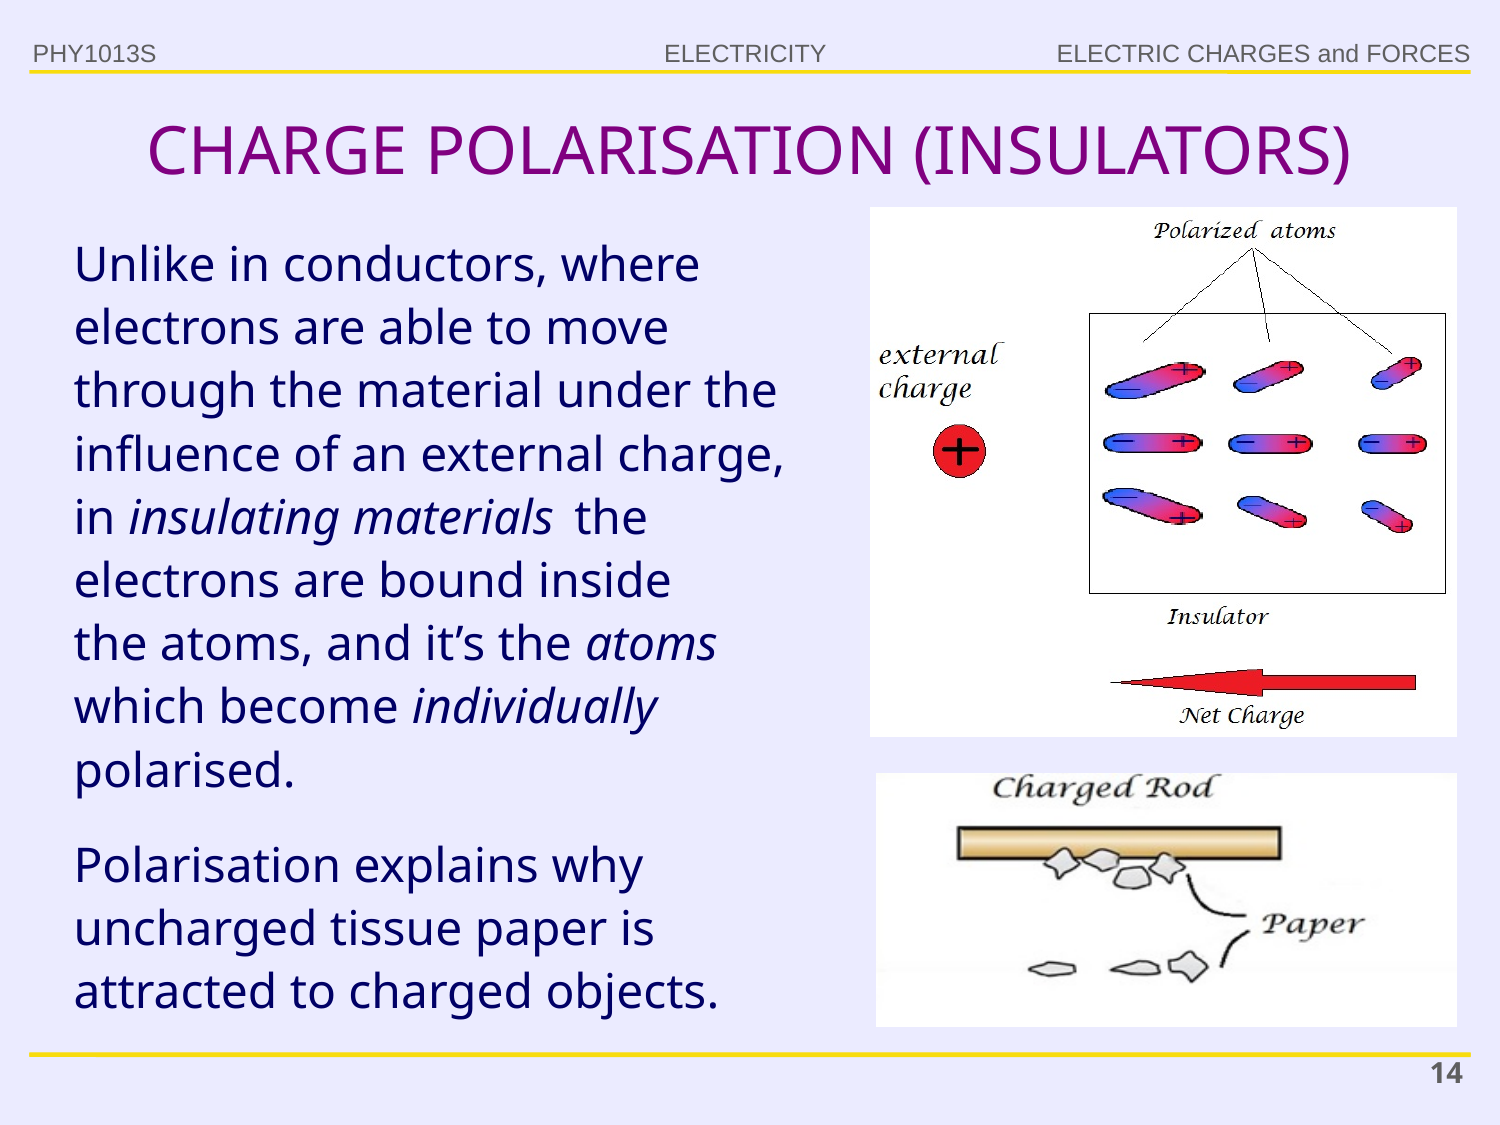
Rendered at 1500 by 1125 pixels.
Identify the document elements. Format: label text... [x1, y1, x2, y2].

footer ELECTRIC CHARGES and FORCES [961, 29, 1487, 76]
picture [870, 206, 1457, 737]
slide_number PHY1013S [17, 29, 196, 78]
text_box Polarisation explains why uncharged tissue paper is attracted to charged objects. [29, 821, 833, 1027]
picture [875, 773, 1457, 1027]
slide_number 14 [1322, 1046, 1479, 1103]
title CHARGE POLARISATION (INSULATORS) [27, 93, 1473, 202]
list Unlike in conductors, where electrons are able to move through the material under the influence of an external charge, in insulating materials the electrons are bound inside the atoms, and it’s the atoms which become individually polarised. [29, 220, 826, 806]
